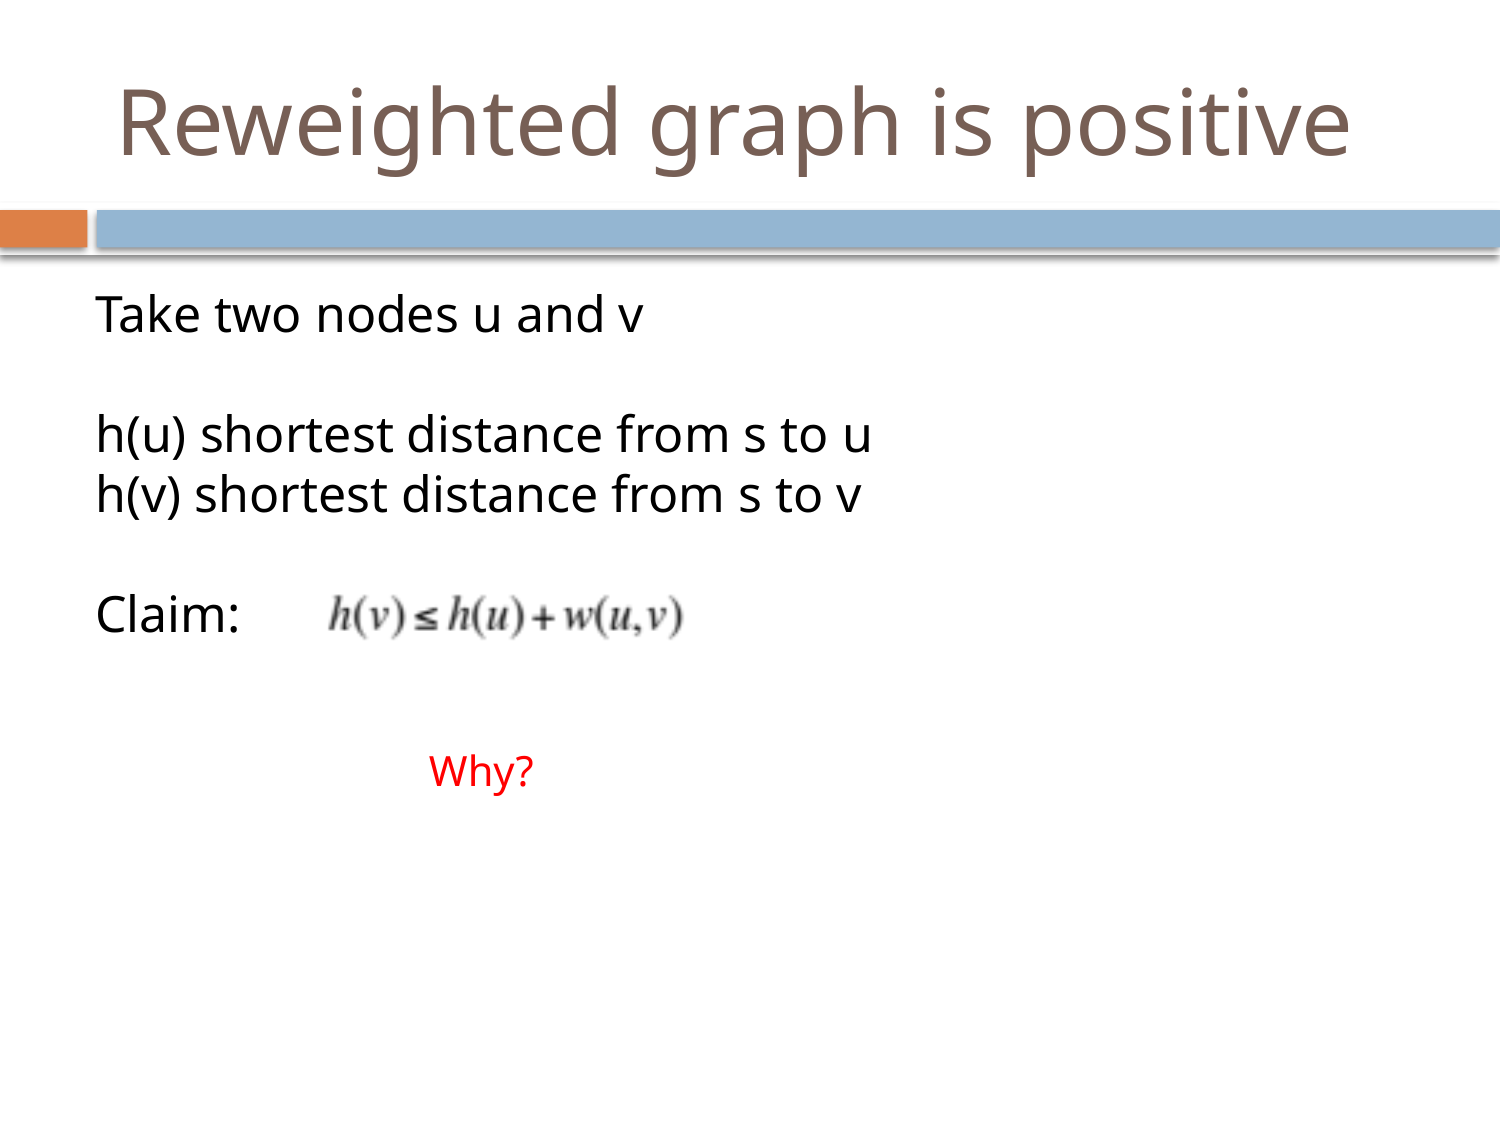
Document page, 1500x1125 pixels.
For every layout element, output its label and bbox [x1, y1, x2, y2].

title [100, 37, 1438, 200]
text_box [414, 737, 549, 803]
text_box [80, 274, 889, 650]
